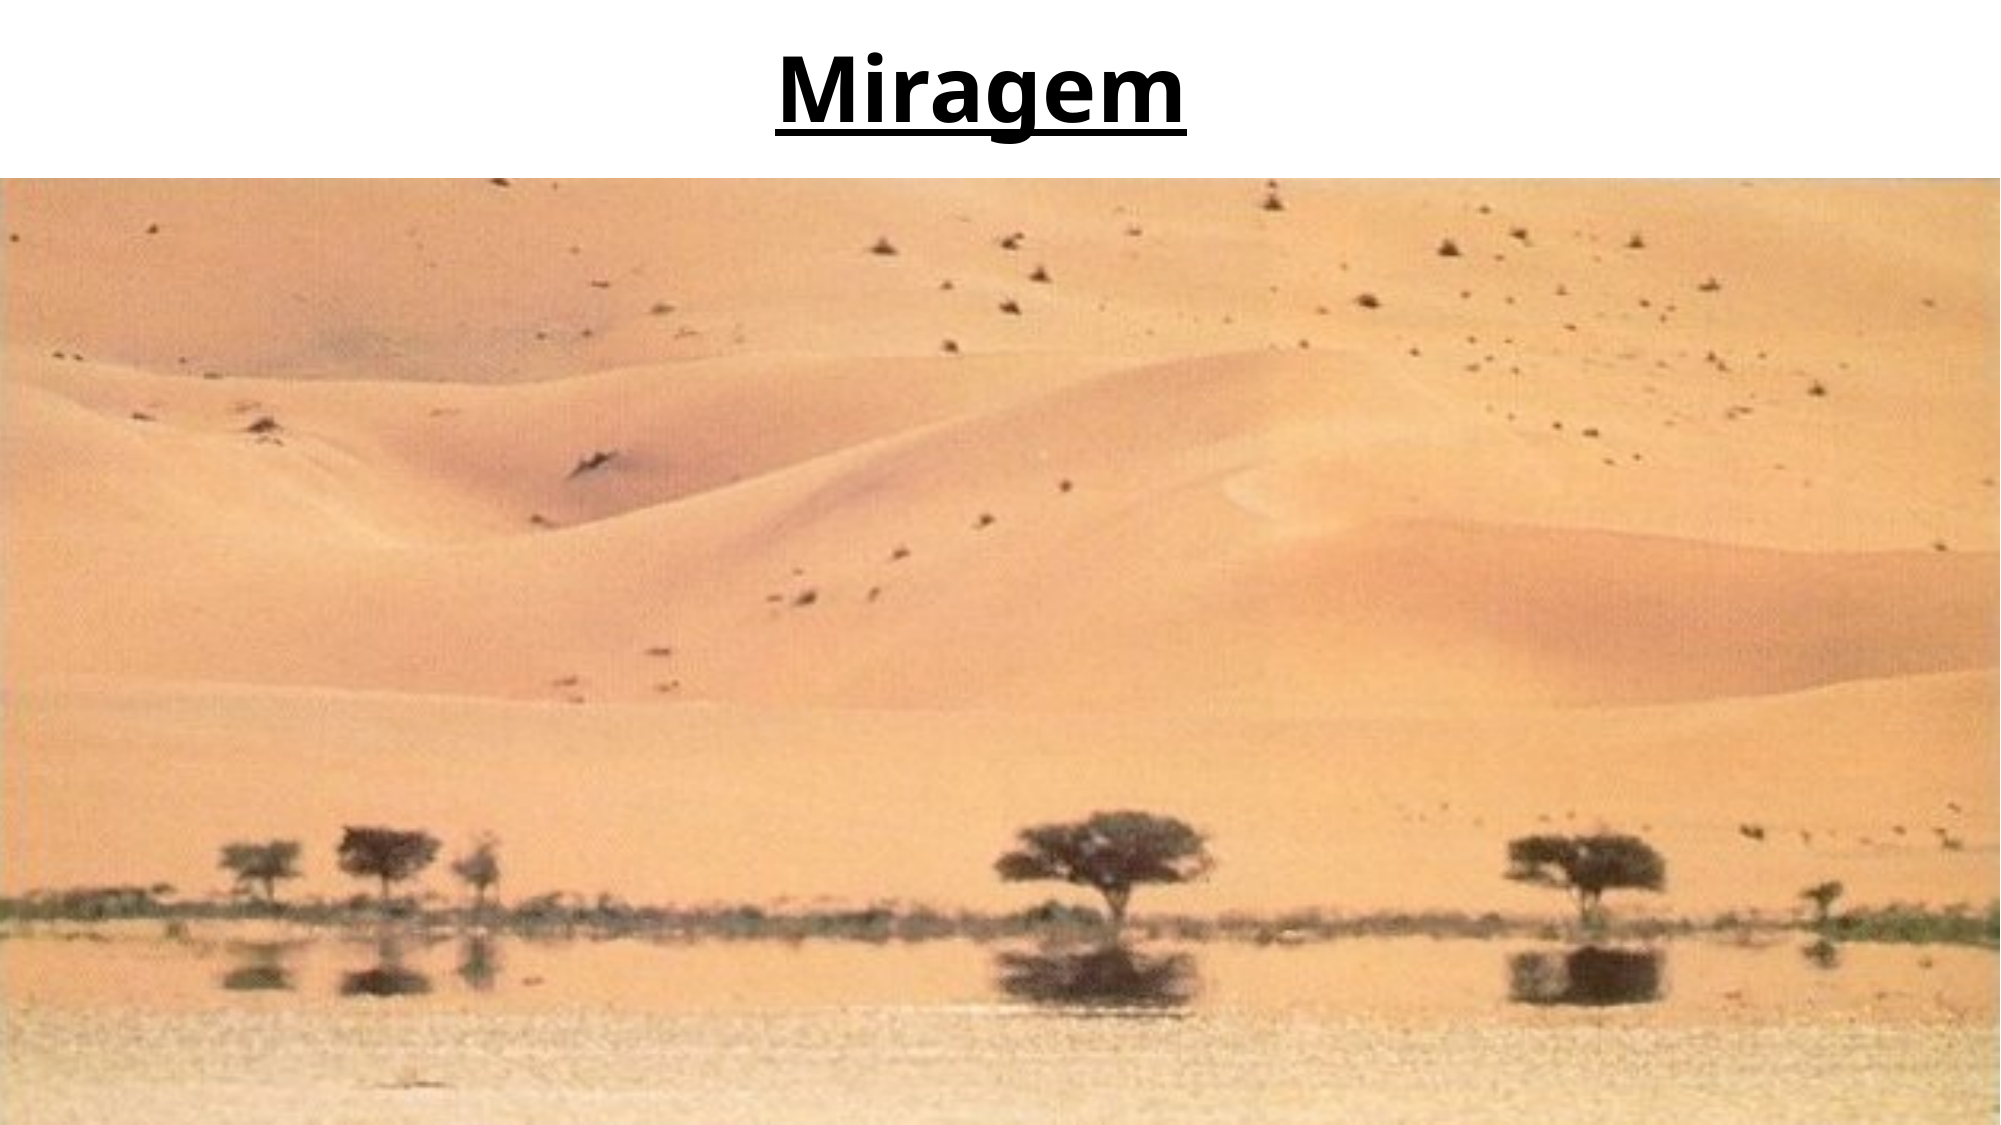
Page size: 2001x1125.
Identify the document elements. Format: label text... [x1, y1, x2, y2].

text_box Miragem [343, 18, 1619, 167]
picture [0, 178, 2000, 1125]
